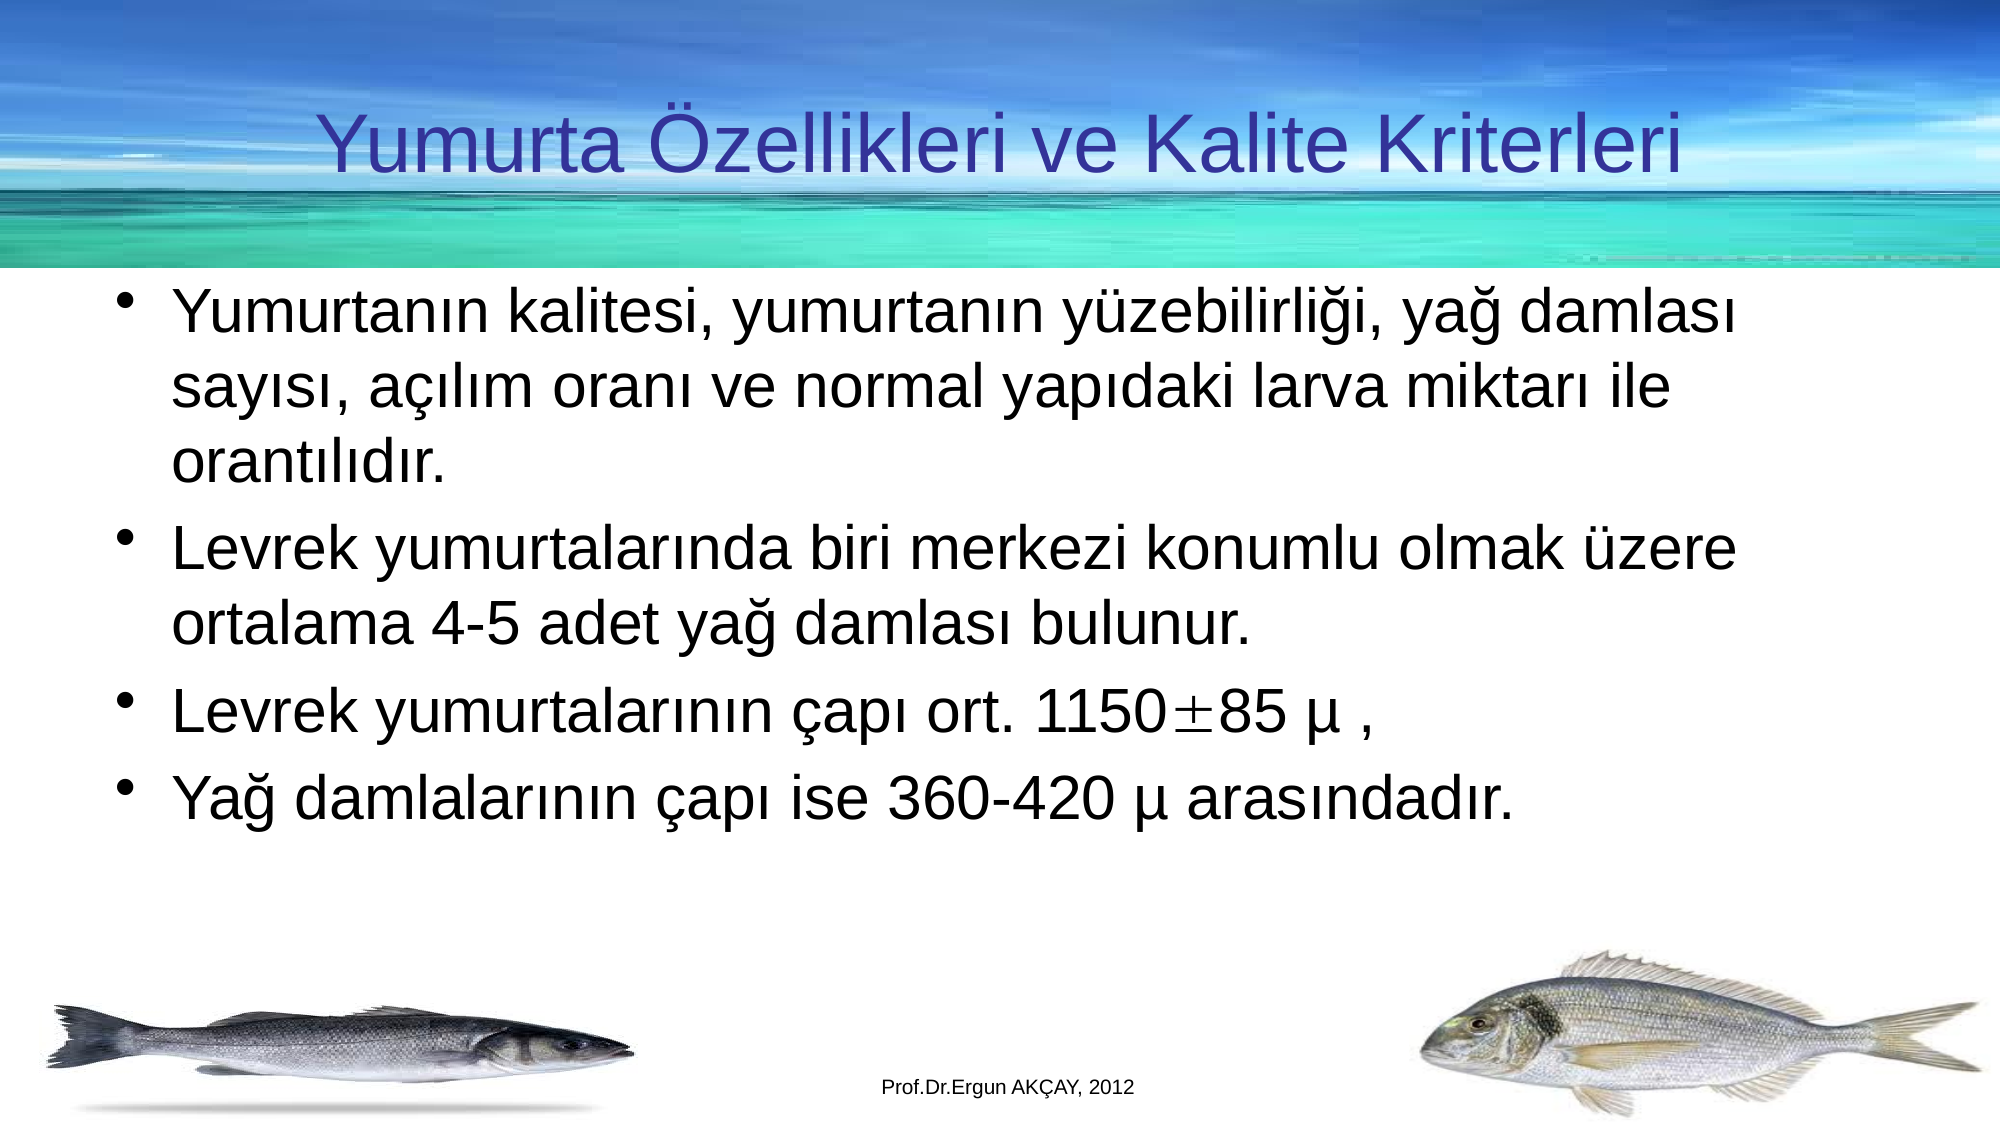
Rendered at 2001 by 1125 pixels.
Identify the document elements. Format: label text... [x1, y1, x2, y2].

picture [0, 0, 2000, 268]
list Yumurtanın kalitesi, yumurtanın yüzebilirliği, yağ damlası sayısı, açılım oranı ve normal yapıdaki larva miktarı ile orantılıdır. Levrek yumurtalarında biri merkezi konumlu olmak üzere ortalama 4-5 adet yağ damlası bulunur. Levrek yumurtalarının çapı ort. 115085 µ , Yağ damlalarının çapı ise 360-420 µ arasındadır. [99, 262, 1900, 1005]
picture [1409, 940, 2000, 1125]
footer Prof.Dr.Ergun AKÇAY, 2012 [763, 1065, 1253, 1125]
picture [39, 964, 638, 1125]
title Yumurta Özellikleri ve Kalite Kriterleri [99, 45, 1900, 233]
